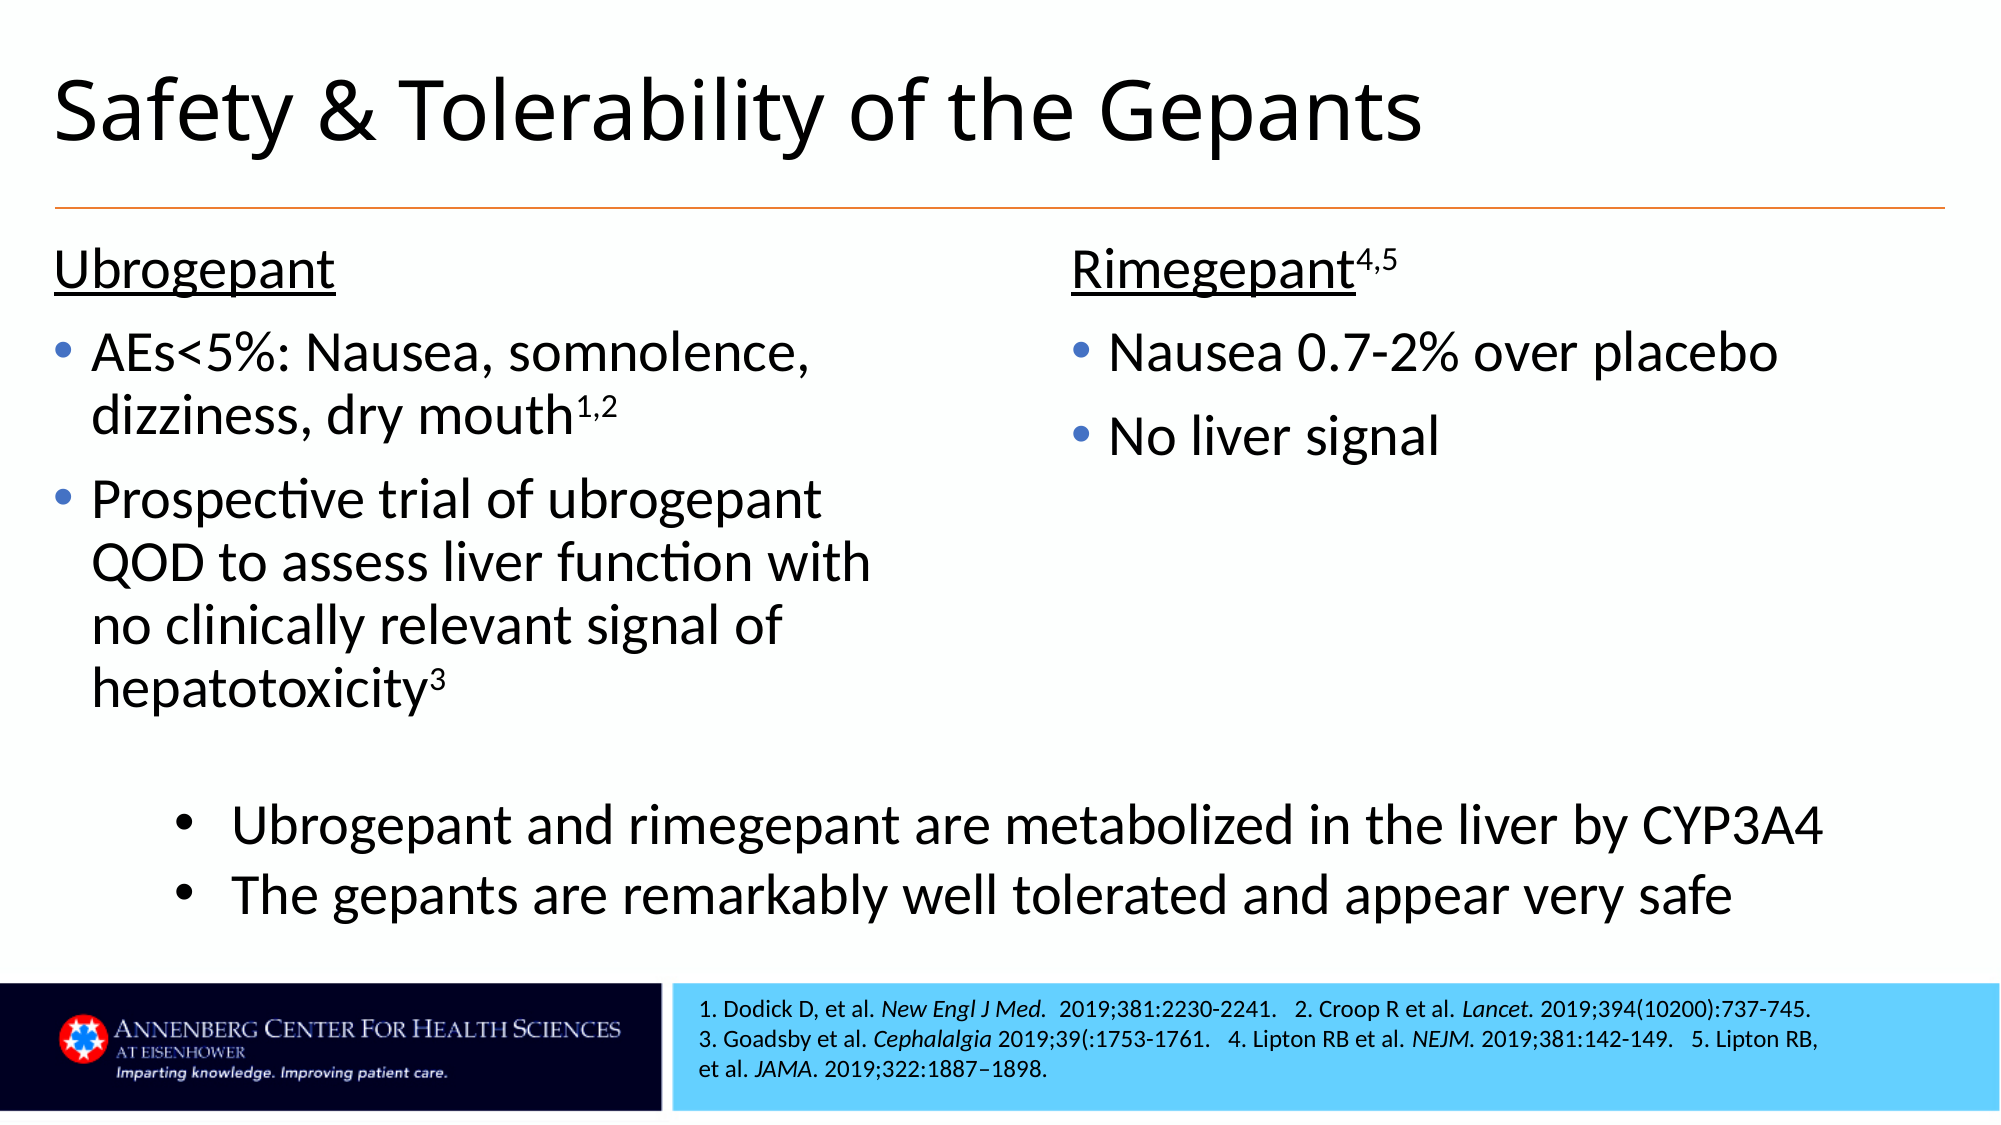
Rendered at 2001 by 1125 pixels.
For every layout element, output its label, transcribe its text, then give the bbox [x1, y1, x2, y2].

picture [0, 0, 2001, 1125]
list Rimegepant4,5 Nausea 0.7-2% over placebo No liver signal [1056, 230, 1945, 964]
text_box Safety & Tolerability of the Gepants [38, 18, 1901, 209]
list Ubrogepant AEs<5%: Nausea, somnolence, dizziness, dry mouth1,2 Prospective trial of ubrogepant QOD to assess liver function with no clinically relevant signal of hepatotoxicity3 [38, 230, 944, 964]
text_box Ubrogepant and rimegepant are metabolized in the liver by CYP3A4 The gepants are remarkably well tolerated and appear very safe [145, 771, 1856, 942]
text_box 1. Dodick D, et al. New Engl J Med. 2019;381:2230-2241. 2. Croop R et al. Lancet. 2019;394(10200):737-745. 3. Goadsby et al. Cephalalgia 2019;39(:1753-1761. 4. Lipton RB et al. NEJM. 2019;381:142-149. 5. Lipton RB, et al. JAMA. 2019;322:1887–1898. [683, 985, 1860, 1090]
